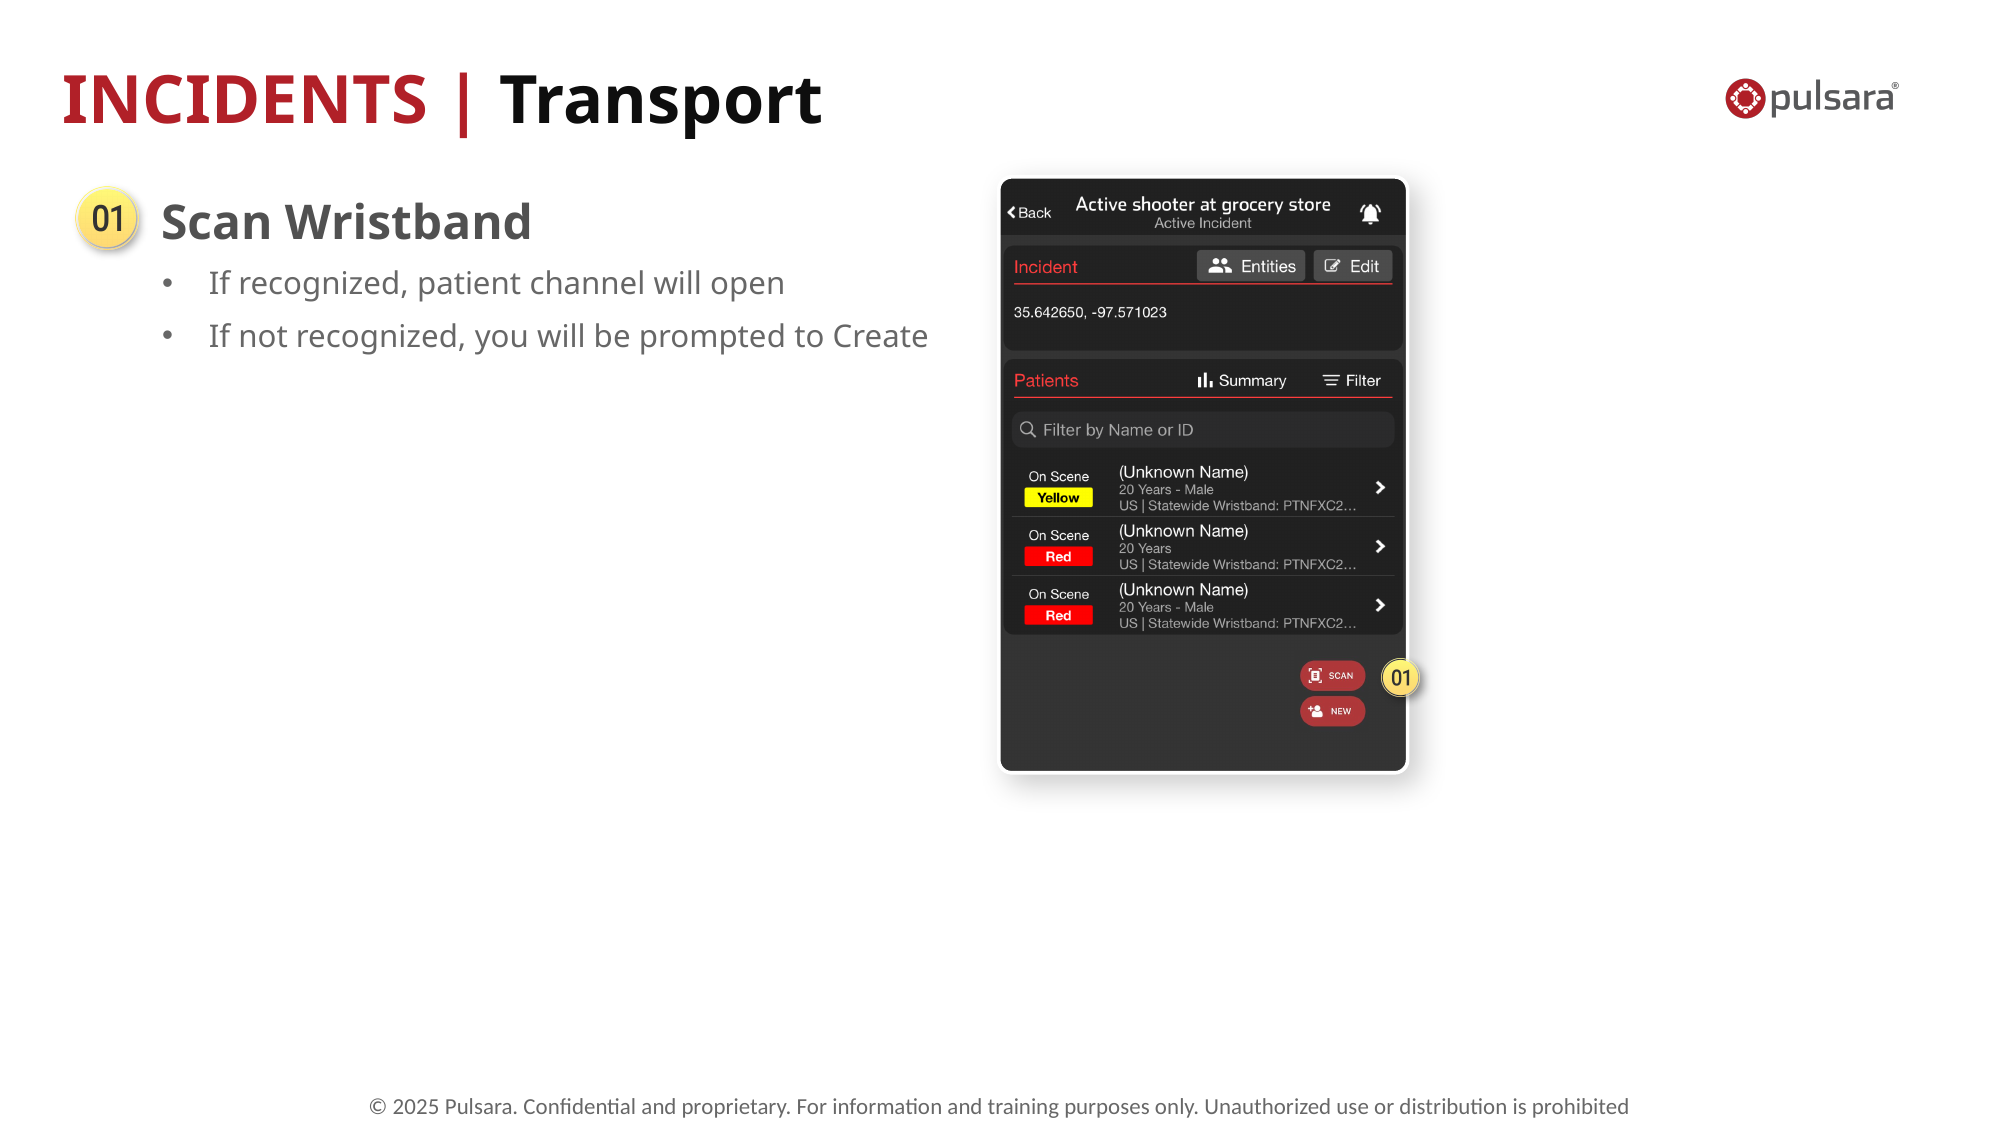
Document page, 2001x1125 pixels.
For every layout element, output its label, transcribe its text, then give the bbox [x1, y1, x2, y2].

picture [74, 185, 139, 250]
picture [1723, 75, 1901, 122]
text_box INCIDENTS | Transport [47, 49, 1260, 145]
picture [998, 176, 1420, 774]
text_box Scan Wristband If recognized, patient channel will open If not recognized, you will be prompted to Create [145, 183, 969, 430]
